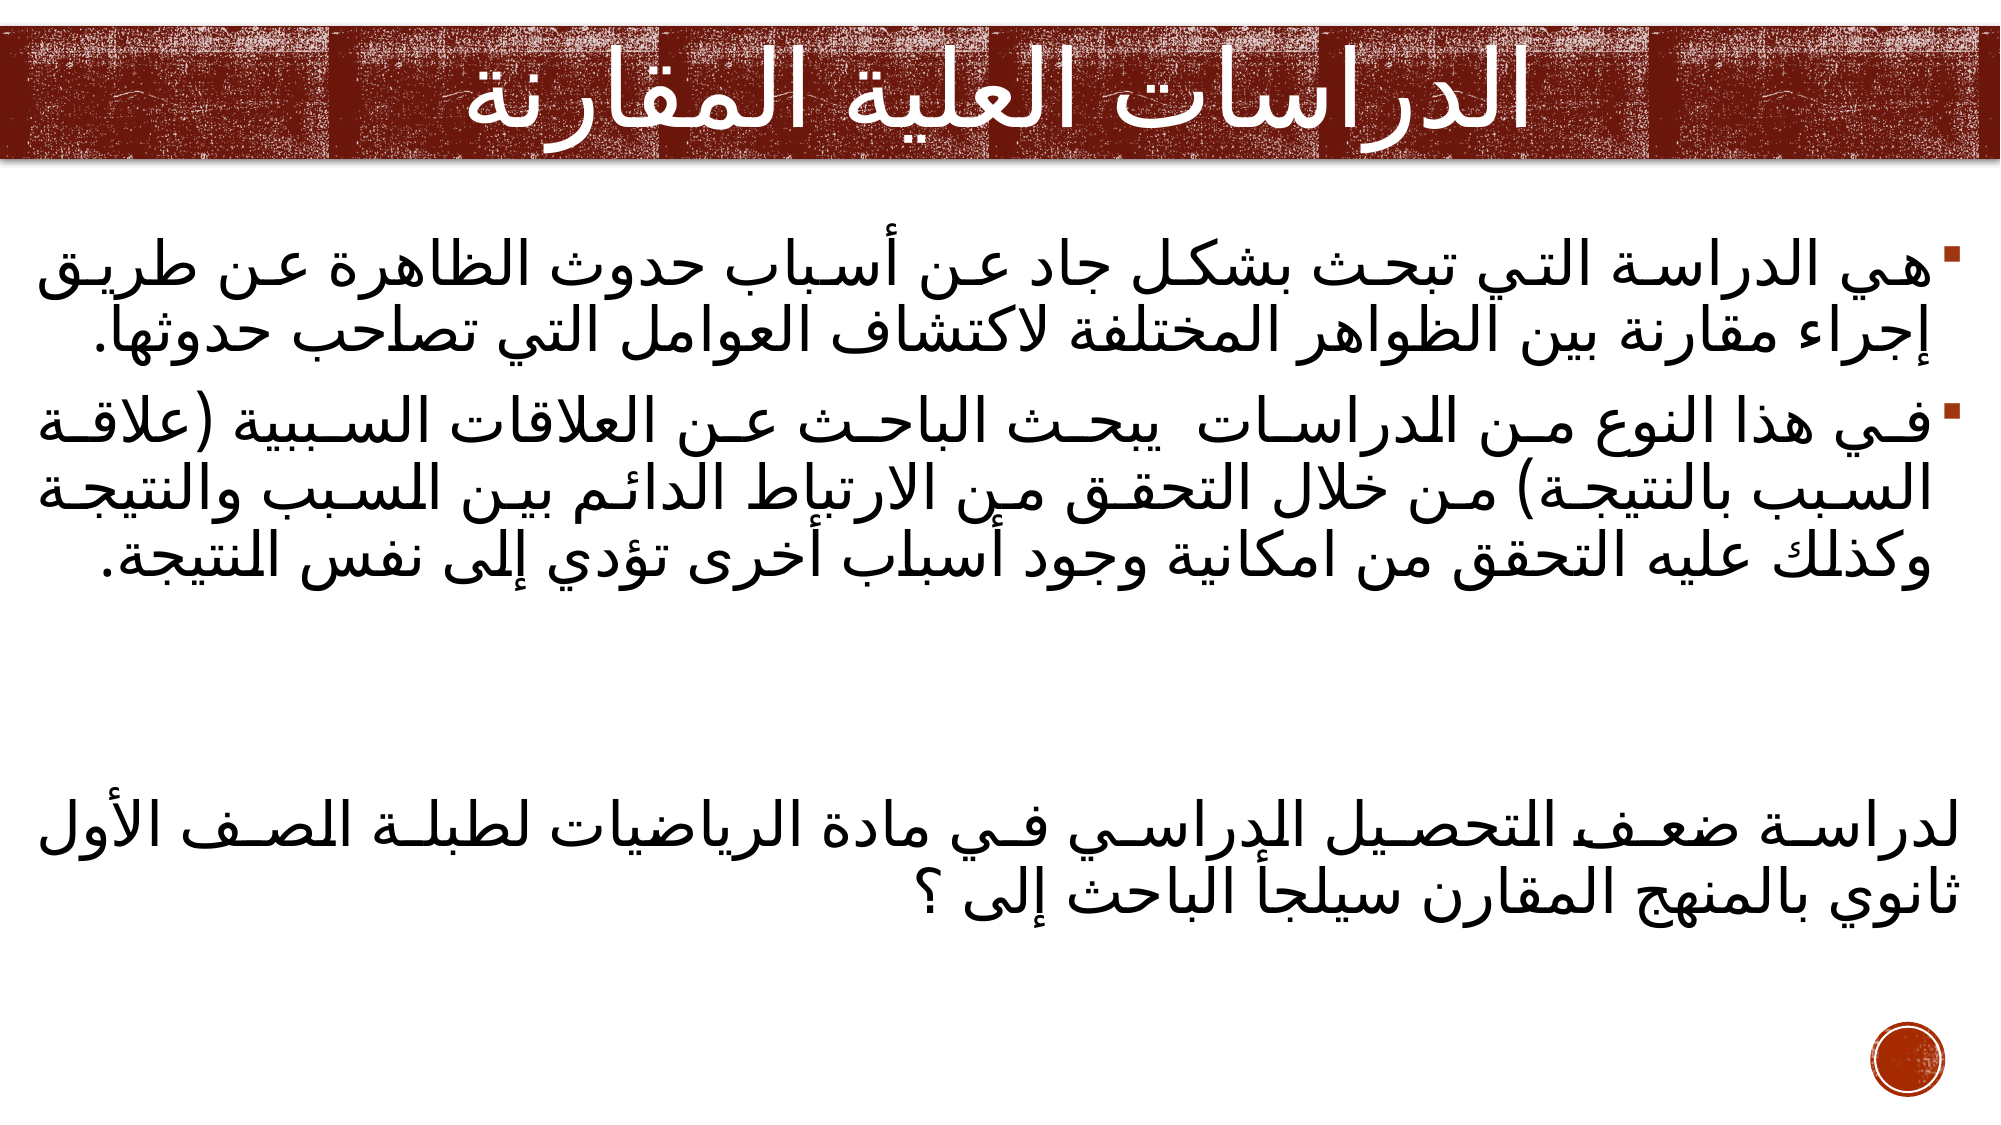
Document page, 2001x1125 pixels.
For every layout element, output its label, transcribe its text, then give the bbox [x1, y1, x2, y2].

title الدراسات العلية المقارنة [0, 26, 2000, 159]
list هي الدراسة التي تبحث بشكل جاد عن أسباب حدوث الظاهرة عن طريق إجراء مقارنة بين الظواهر المختلفة لاكتشاف العوامل التي تصاحب حدوثها. في هذا النوع من الدراسات يبحث الباحث عن العلاقات السببية (علاقة السبب بالنتيجة) من خلال التحقق من الارتباط الدائم بين السبب والنتيجة وكذلك عليه التحقق من امكانية وجود أسباب أخرى تؤدي إلى نفس النتيجة. لدراسة ضعف التحصيل الدراسي في مادة الرياضيات لطبلة الصف الأول ثانوي بالمنهج المقارن سيلجأ الباحث إلى ؟ [21, 223, 1978, 1013]
